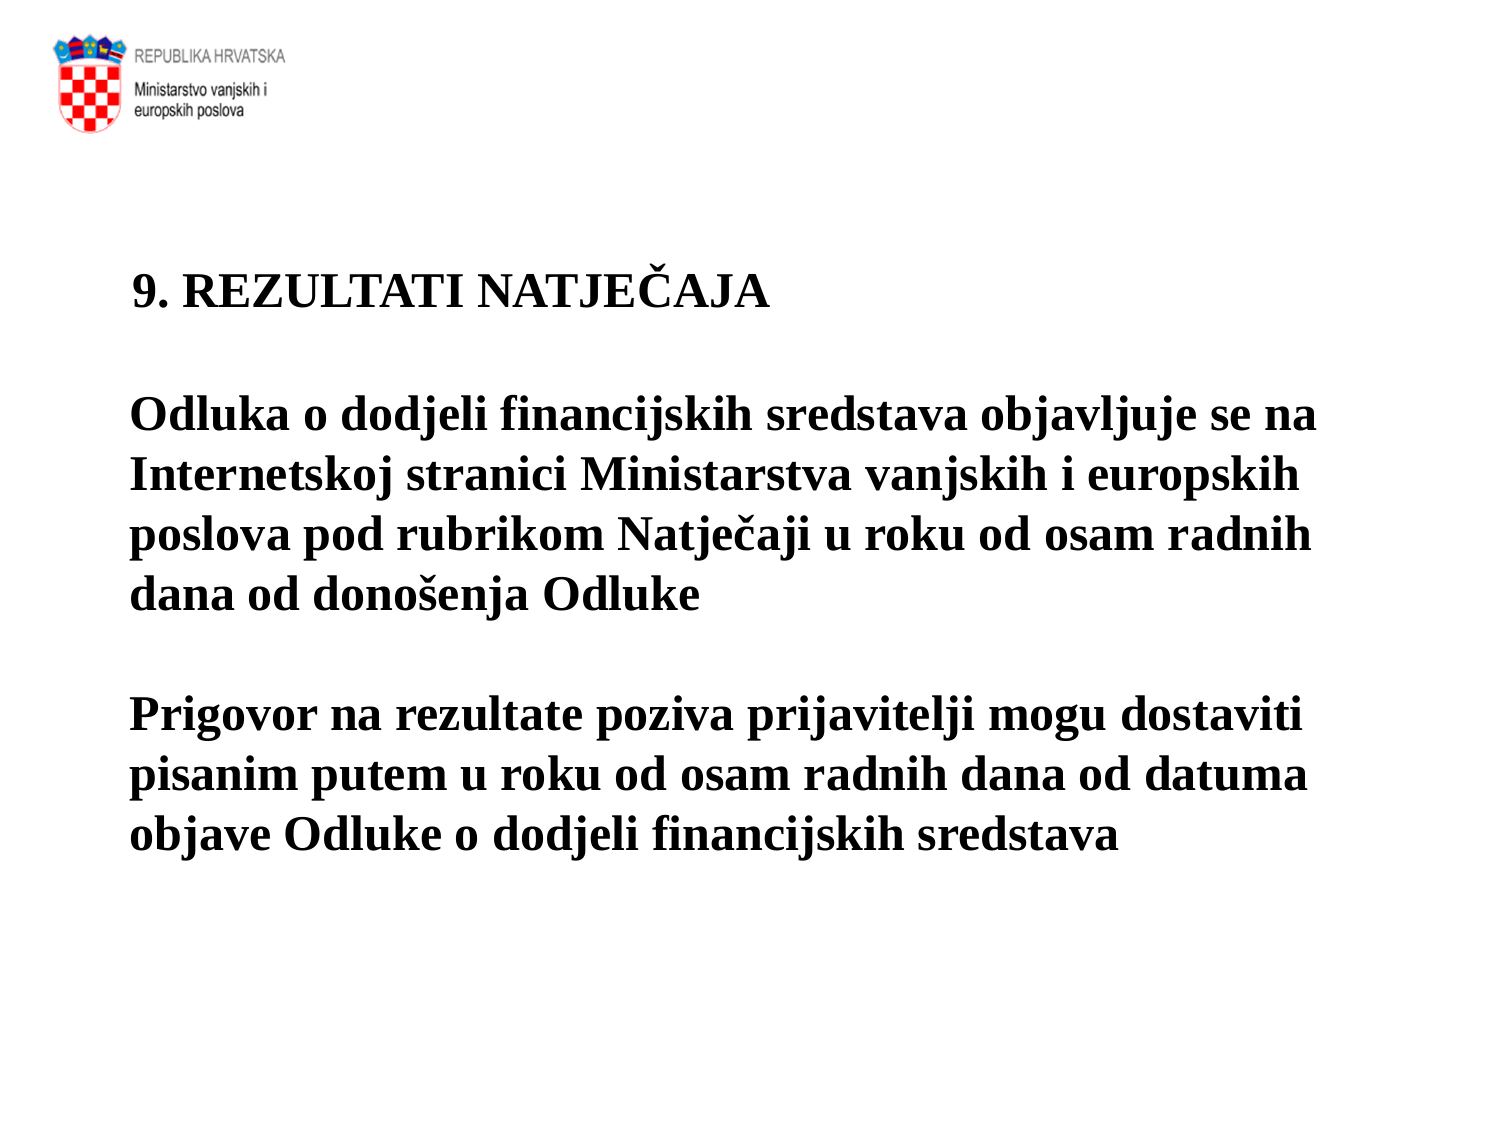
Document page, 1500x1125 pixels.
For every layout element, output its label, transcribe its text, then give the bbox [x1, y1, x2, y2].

title Odluka o dodjeli financijskih sredstava objavljuje se na Internetskoj stranici Ministarstva vanjskih i europskih poslova pod rubrikom Natječaji u roku od osam radnih dana od donošenja Odluke Prigovor na rezultate poziva prijavitelji mogu dostaviti pisanim putem u roku od osam radnih dana od datuma objave Odluke o dodjeli financijskih sredstava [112, 326, 1424, 965]
picture [46, 30, 302, 141]
text_box 9. REZULTATI NATJEČAJA [0, 250, 833, 326]
